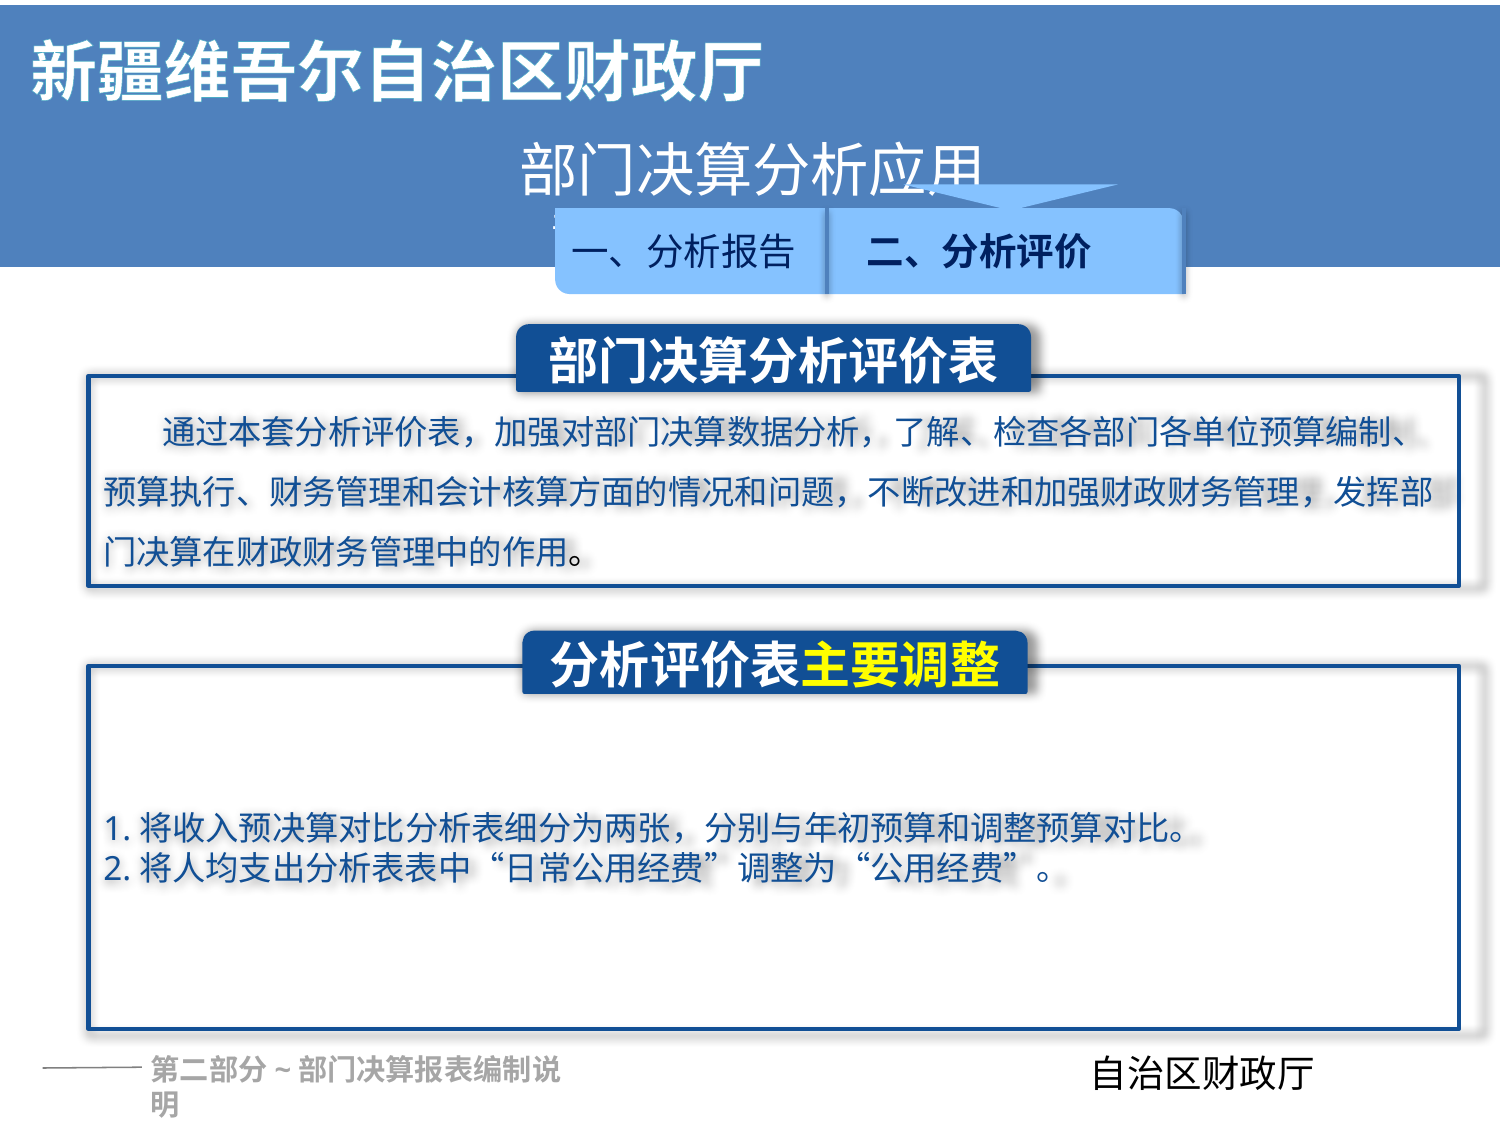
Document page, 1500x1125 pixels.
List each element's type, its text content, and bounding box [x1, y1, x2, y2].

text_box [830, 208, 1178, 295]
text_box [88, 325, 1459, 587]
text_box [555, 208, 823, 295]
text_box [88, 632, 1459, 1030]
slide_number [1156, 1057, 1500, 1118]
text_box 二、分析评价 [851, 220, 1107, 281]
text_box [901, 182, 1120, 213]
text_box 一、分析报告 [556, 220, 812, 281]
